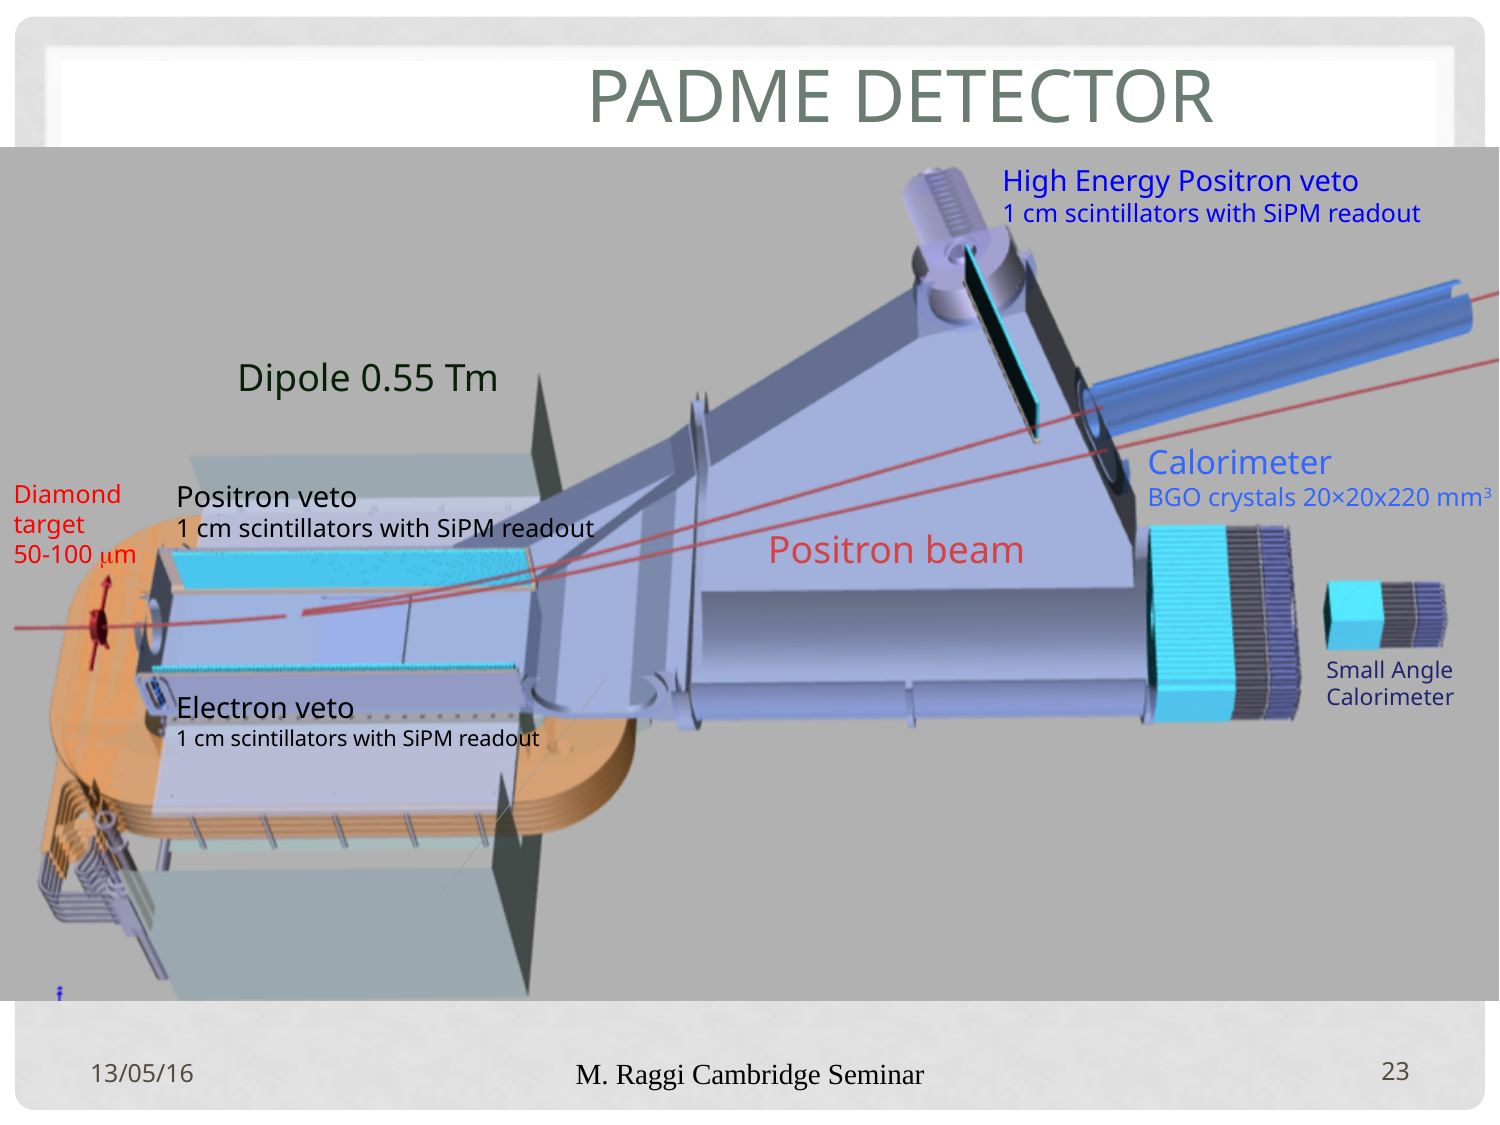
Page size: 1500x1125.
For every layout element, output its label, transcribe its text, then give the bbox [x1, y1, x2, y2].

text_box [443, 678, 607, 891]
picture [0, 147, 1499, 1001]
slide_number 23 [1074, 1042, 1425, 1103]
footer M. Raggi Cambridge Seminar [512, 1042, 988, 1103]
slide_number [75, 1042, 425, 1103]
title PADME detector [302, 0, 1500, 188]
